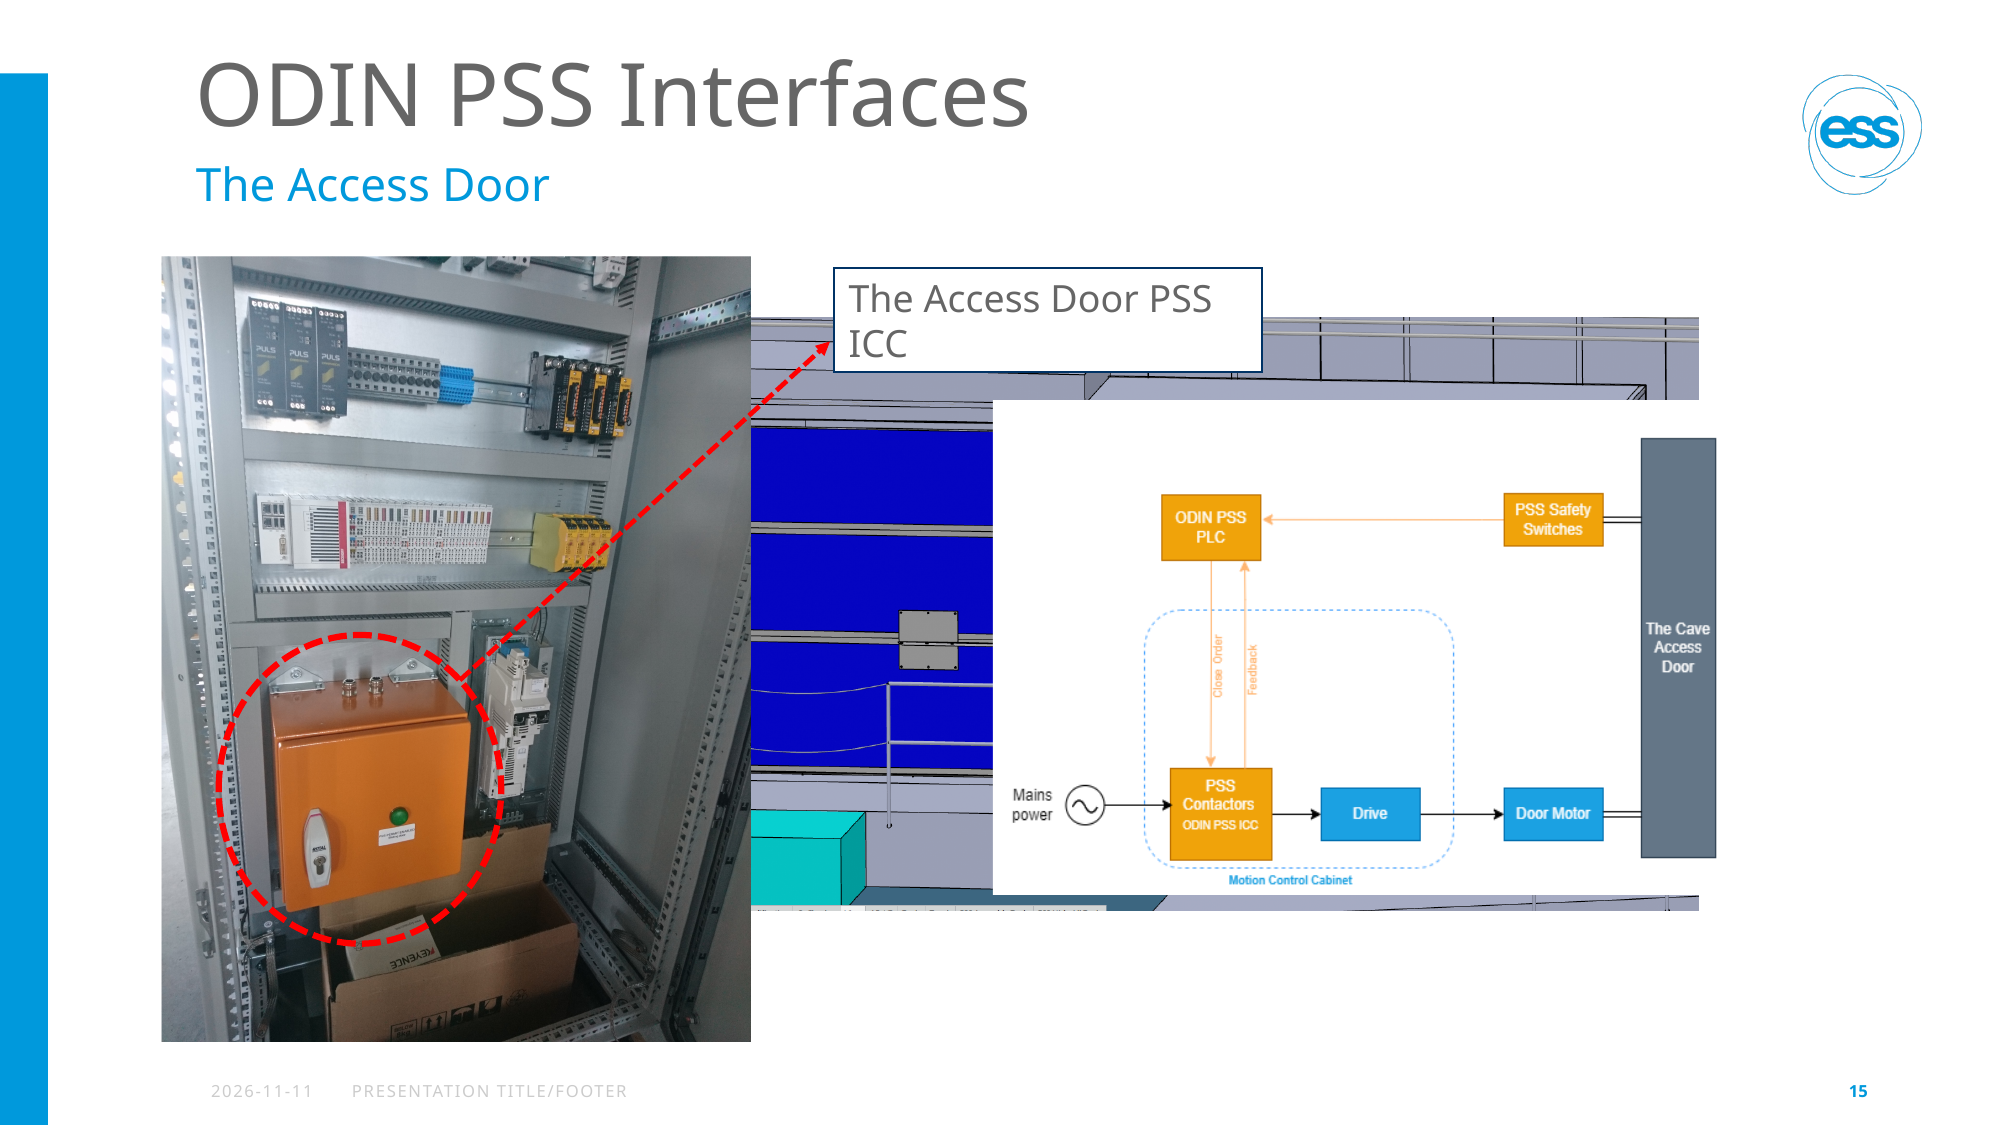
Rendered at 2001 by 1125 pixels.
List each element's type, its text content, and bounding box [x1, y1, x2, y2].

picture [63, 258, 1733, 1041]
title ODIN PSS Interfaces [181, 43, 1717, 152]
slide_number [196, 1062, 333, 1123]
footer PRESENTATION TITLE/FOOTER [336, 1062, 1046, 1123]
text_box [459, 341, 830, 681]
slide_number 15 [1432, 1062, 1883, 1123]
text_box The Access Door PSS ICC [833, 267, 1263, 317]
list The Access Door [181, 152, 1717, 236]
